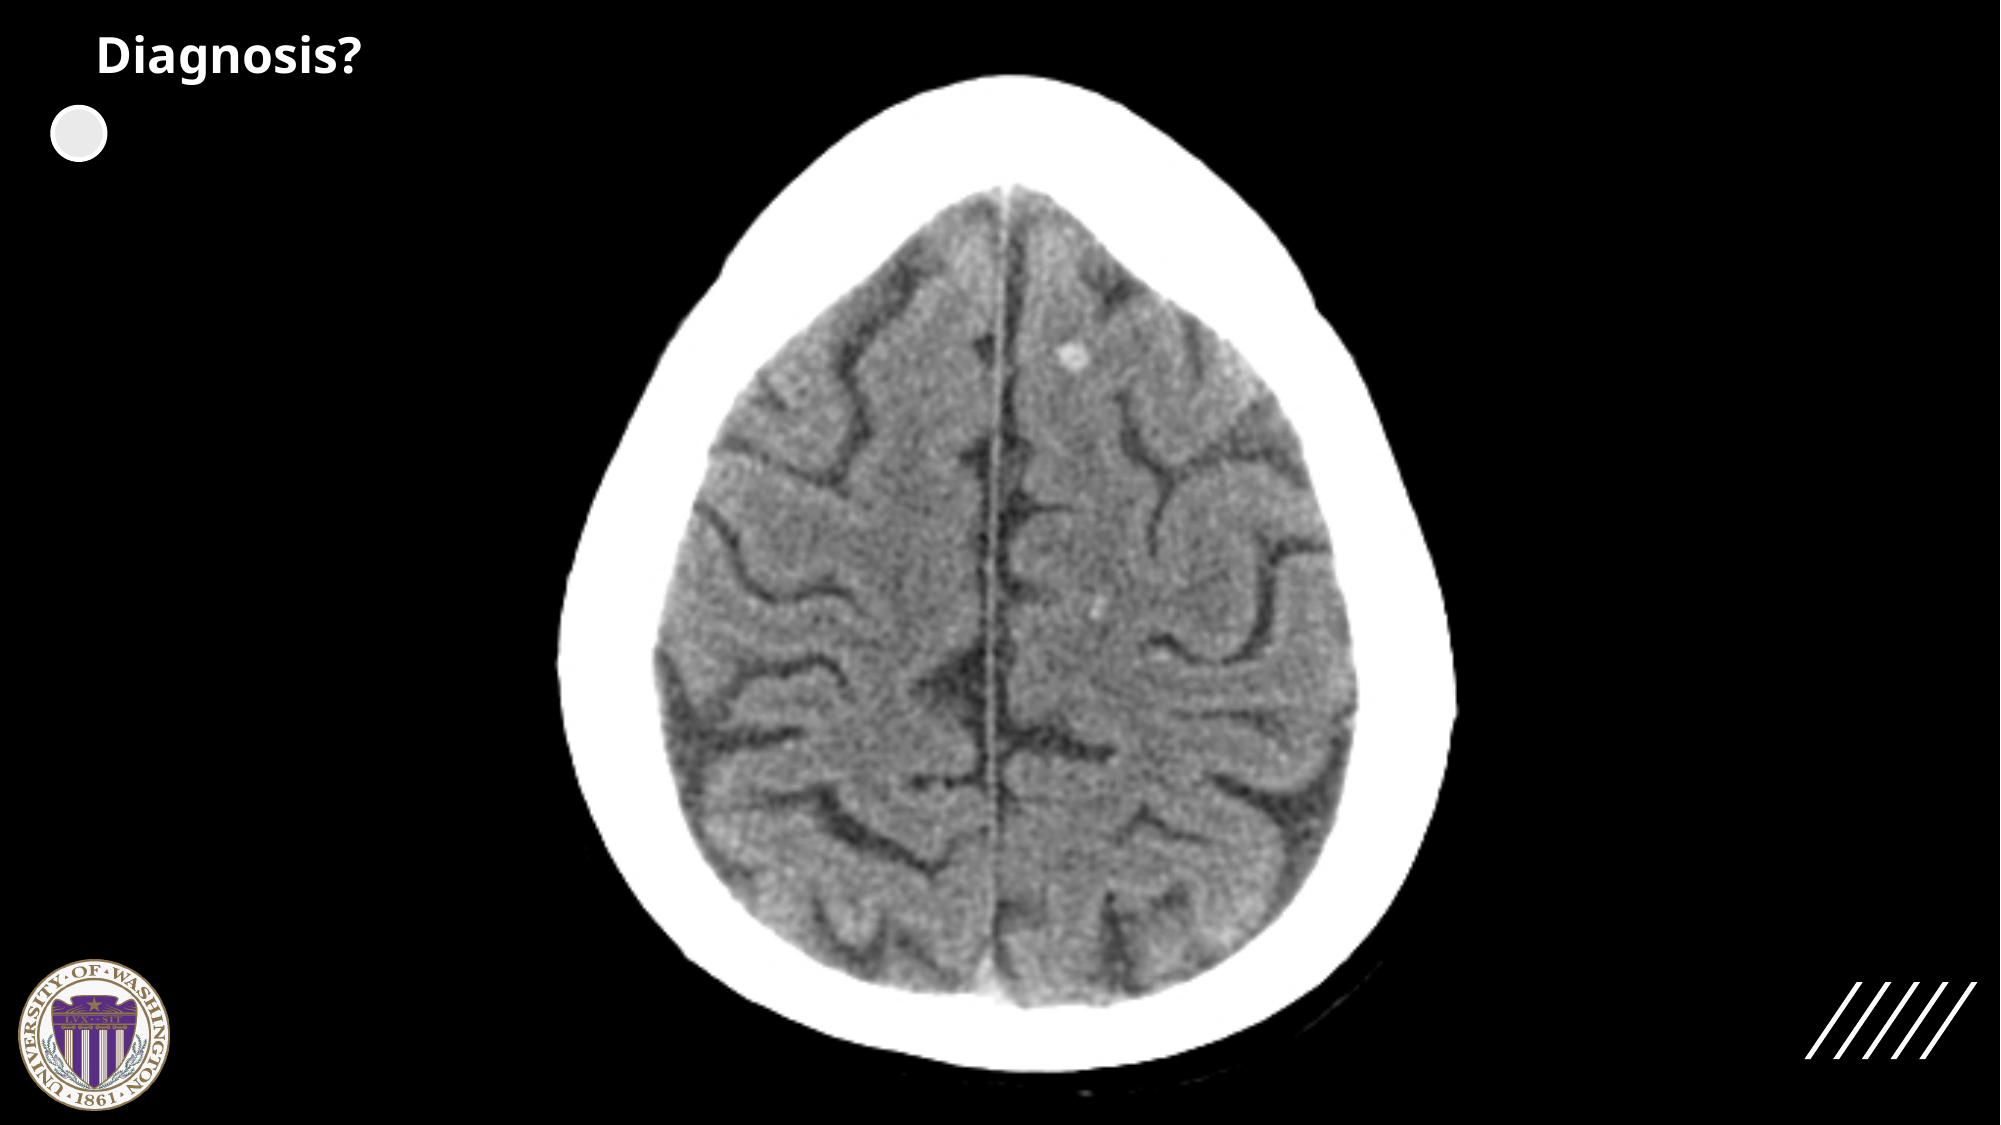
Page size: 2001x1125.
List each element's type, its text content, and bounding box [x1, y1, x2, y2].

picture [493, 12, 1506, 1112]
picture [18, 959, 170, 1111]
text_box Diagnosis? [80, 15, 377, 91]
